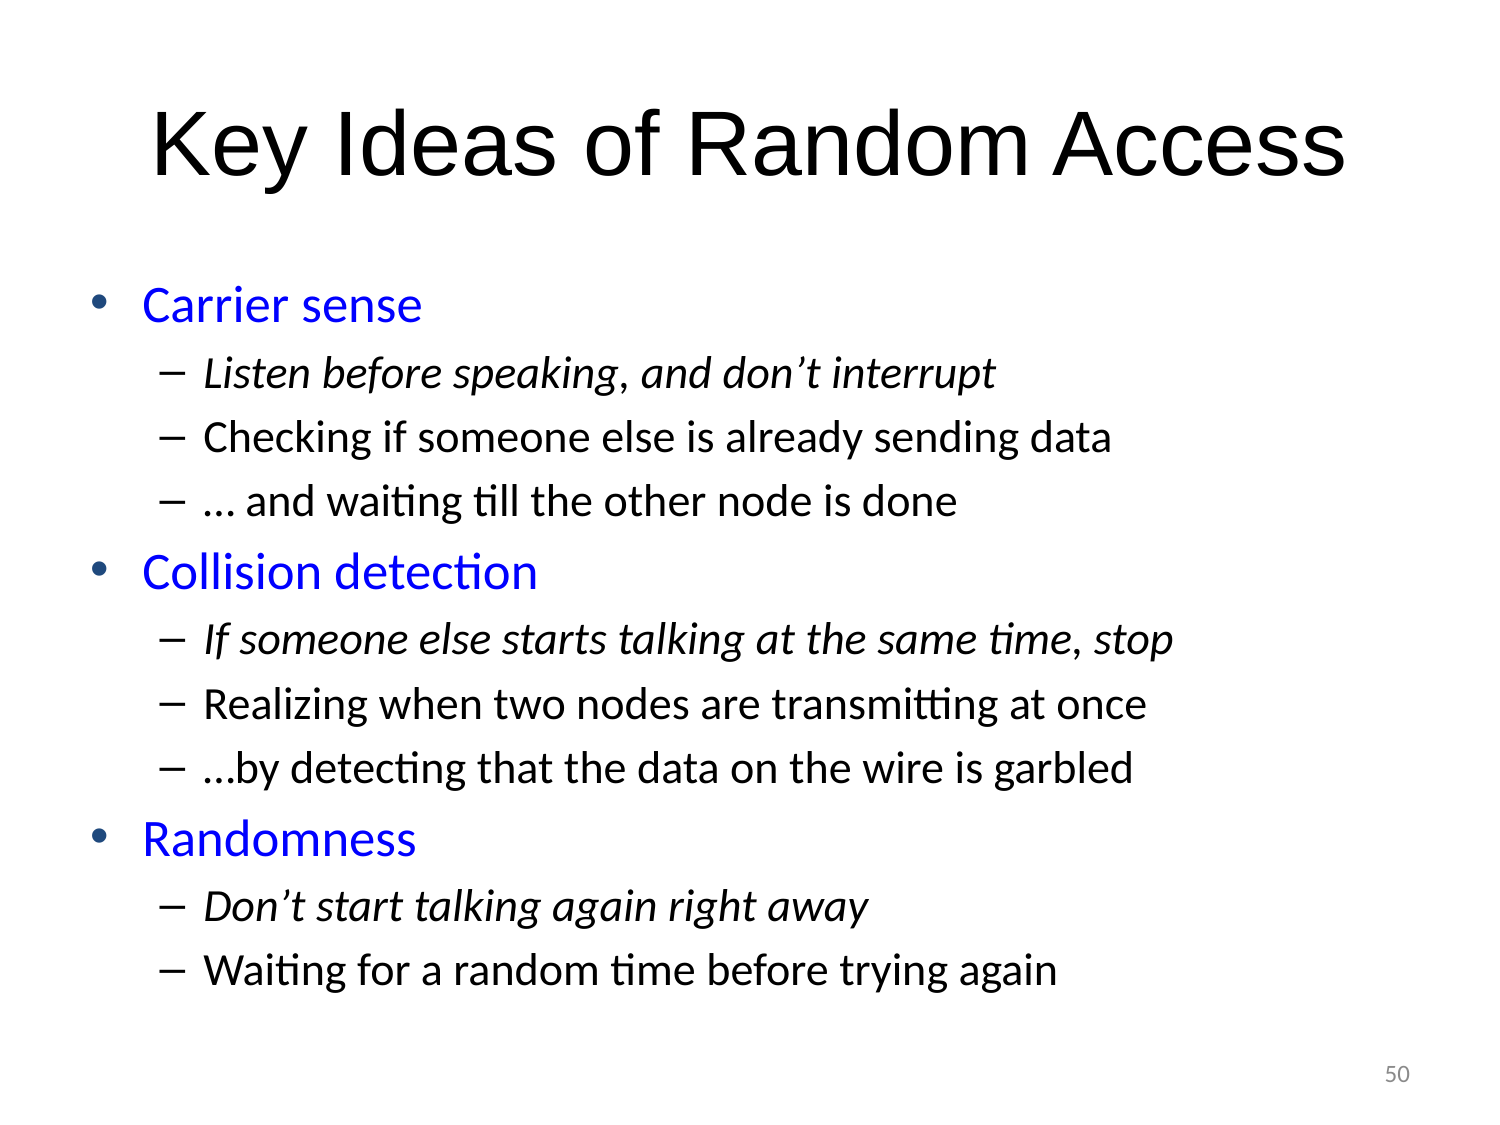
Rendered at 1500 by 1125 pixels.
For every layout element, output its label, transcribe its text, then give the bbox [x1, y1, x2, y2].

list Carrier sense Listen before speaking, and don’t interrupt Checking if someone else is already sending data … and waiting till the other node is done Collision detection If someone else starts talking at the same time, stop Realizing when two nodes are transmitting at once …by detecting that the data on the wire is garbled Randomness Don’t start talking again right away Waiting for a random time before trying again [75, 262, 1425, 1005]
slide_number 50 [1074, 1042, 1425, 1103]
title Key Ideas of Random Access [75, 45, 1425, 233]
